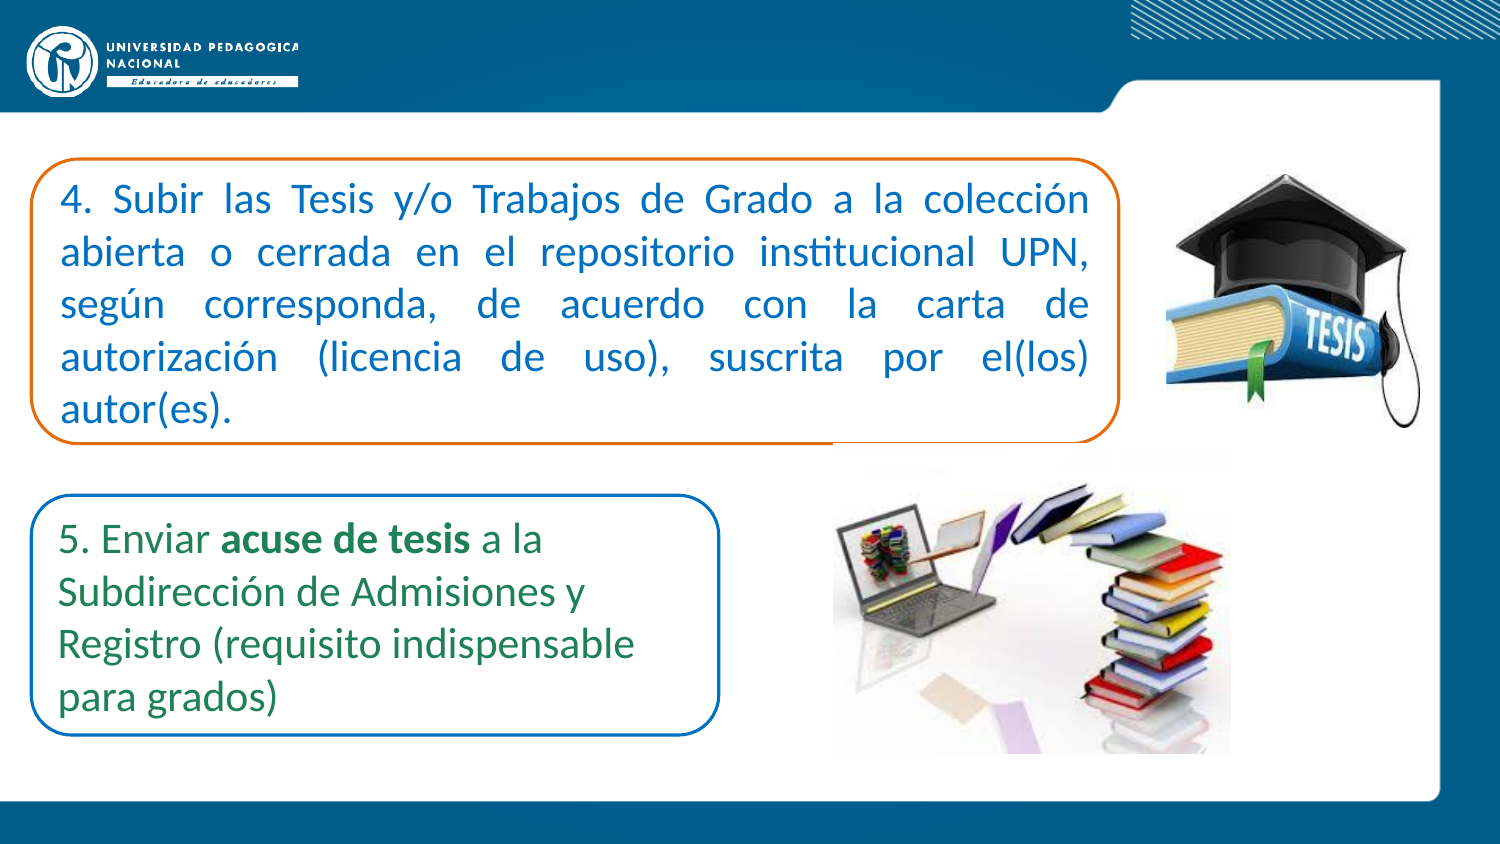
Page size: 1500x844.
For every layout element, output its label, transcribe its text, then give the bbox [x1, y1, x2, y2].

text_box 4. Subir las Tesis y/o Trabajos de Grado a la colección abierta o cerrada en el repositorio institucional UPN, según corresponda, de acuerdo con la carta de autorización (licencia de uso), suscrita por el(los) autor(es). [29, 156, 1121, 446]
text_box 5. Enviar acuse de tesis a la Subdirección de Admisiones y Registro (requisito indispensable para grados) [29, 493, 721, 738]
picture [0, 80, 1440, 801]
